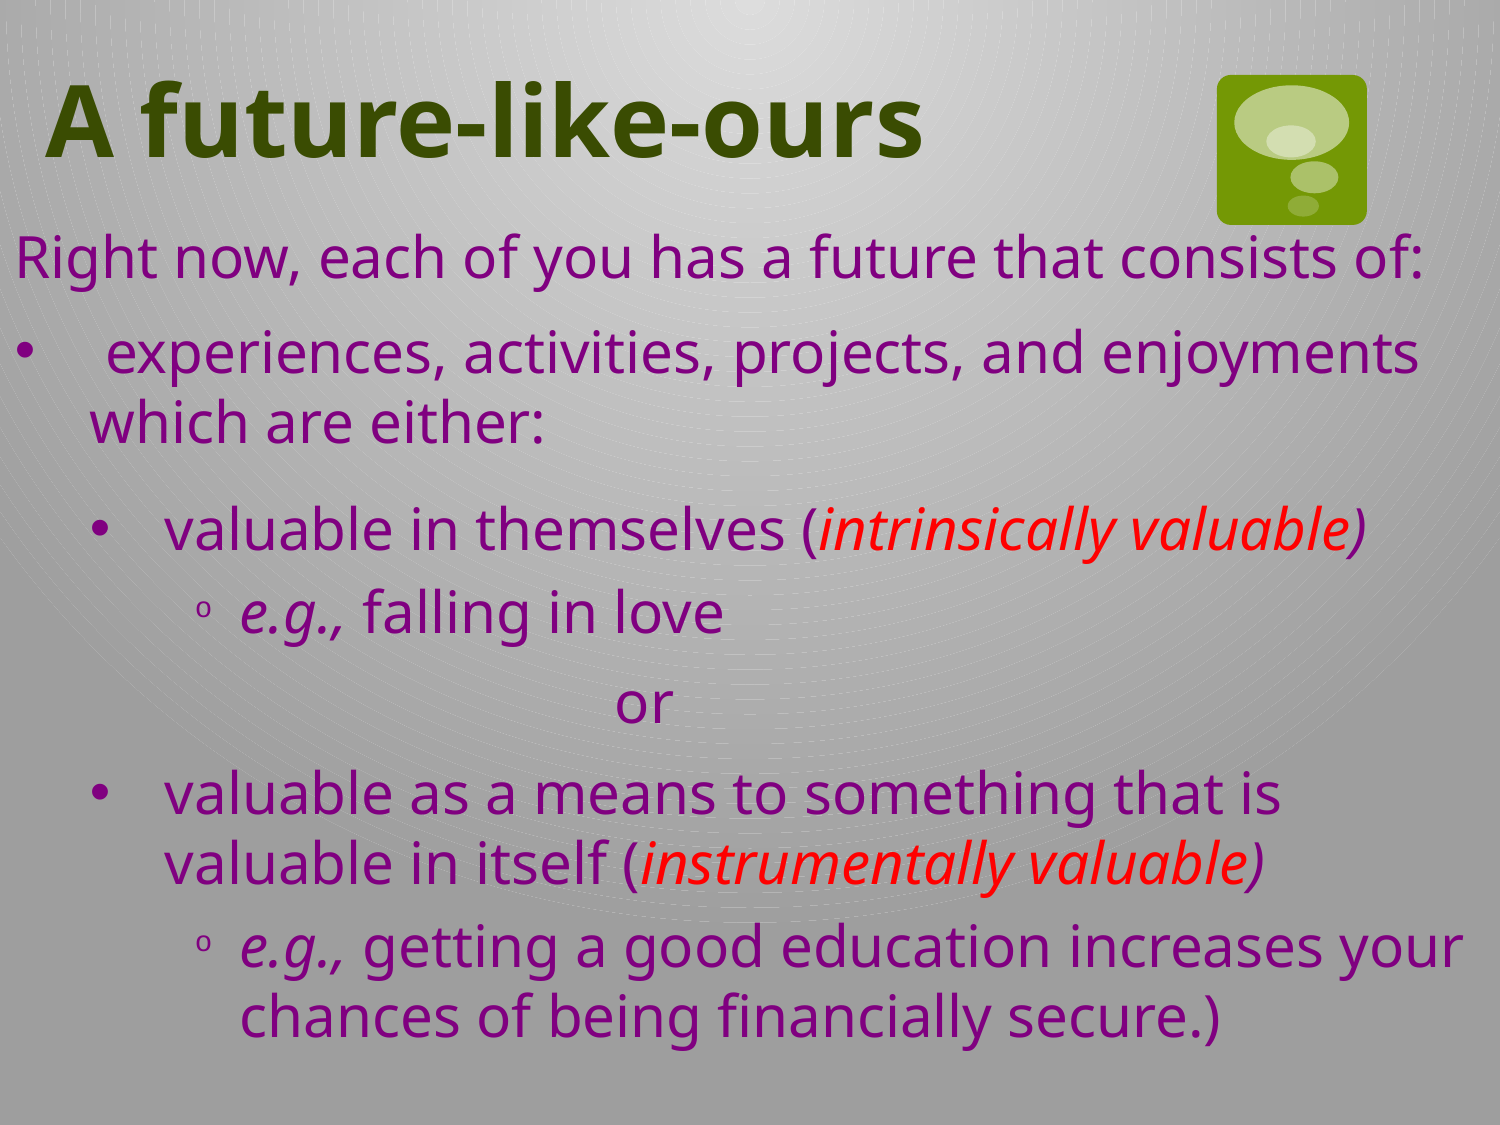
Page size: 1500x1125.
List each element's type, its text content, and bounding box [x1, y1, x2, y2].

text_box Right now, each of you has a future that consists of: experiences, activities, projects, and enjoyments which are either: valuable in themselves (intrinsically valuable) e.g., falling in love or valuable as a means to something that is valuable in itself (instrumentally valuable) e.g., getting a good education increases your chances of being financially secure.) [0, 212, 1500, 1057]
text_box A future-like-ours [30, 50, 1131, 185]
